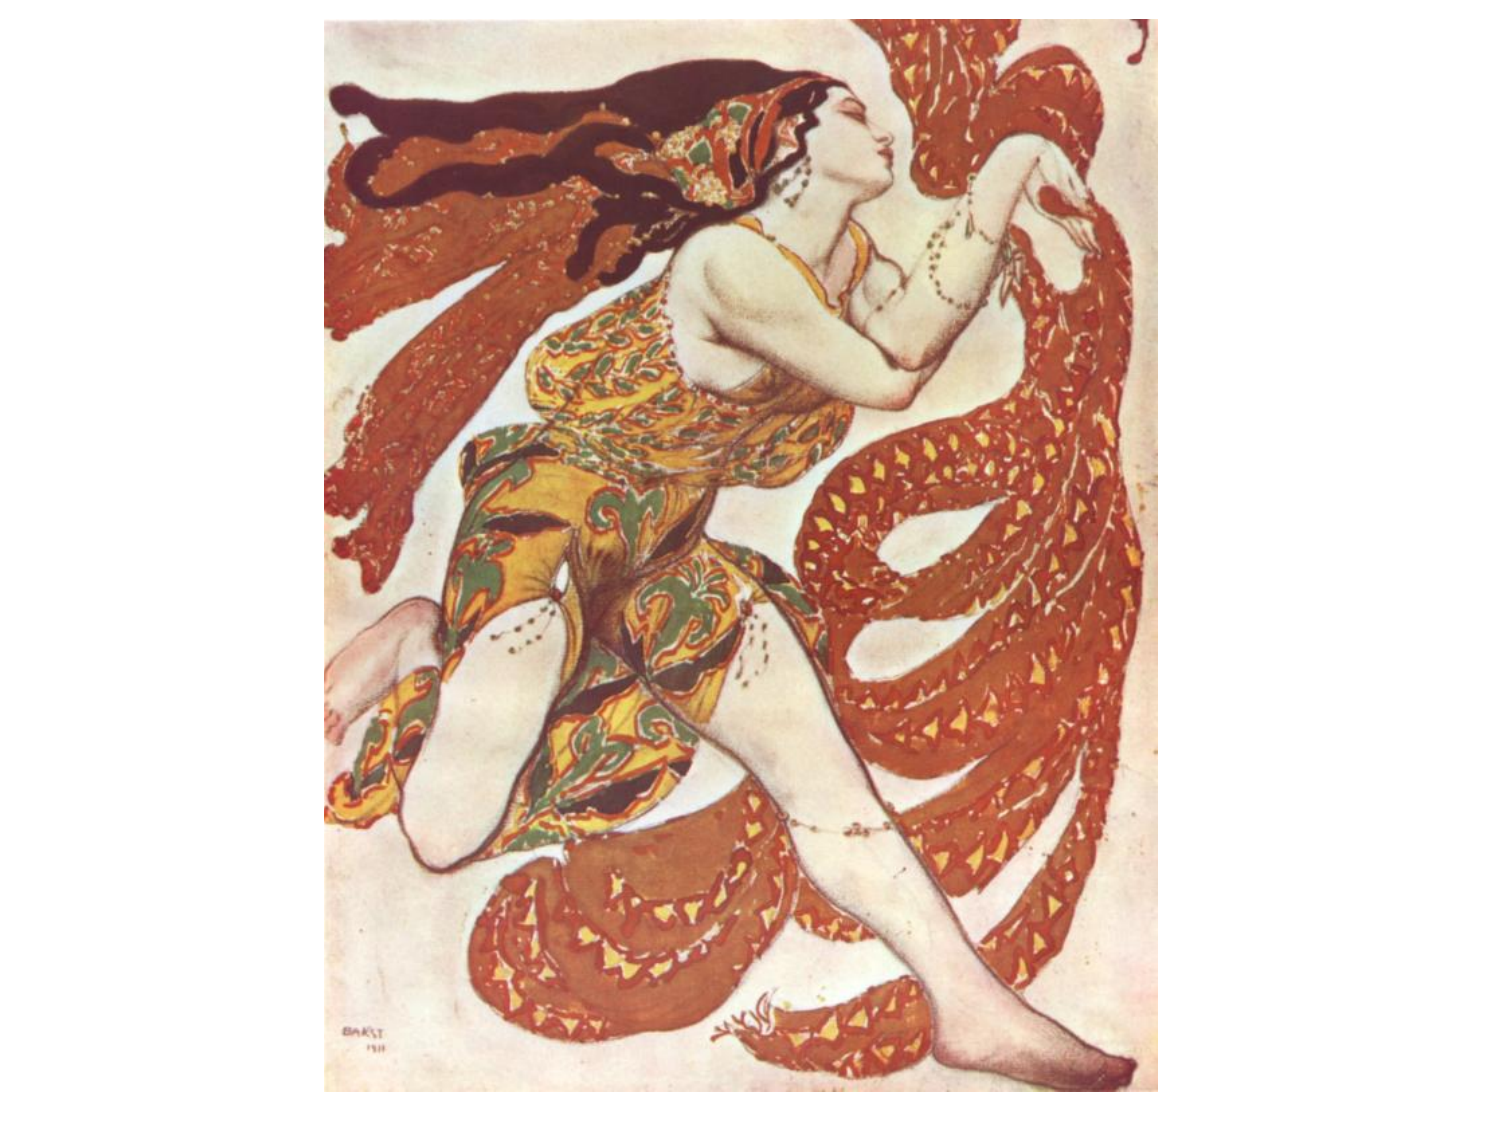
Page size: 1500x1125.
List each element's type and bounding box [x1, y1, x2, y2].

picture [324, 18, 1158, 1093]
